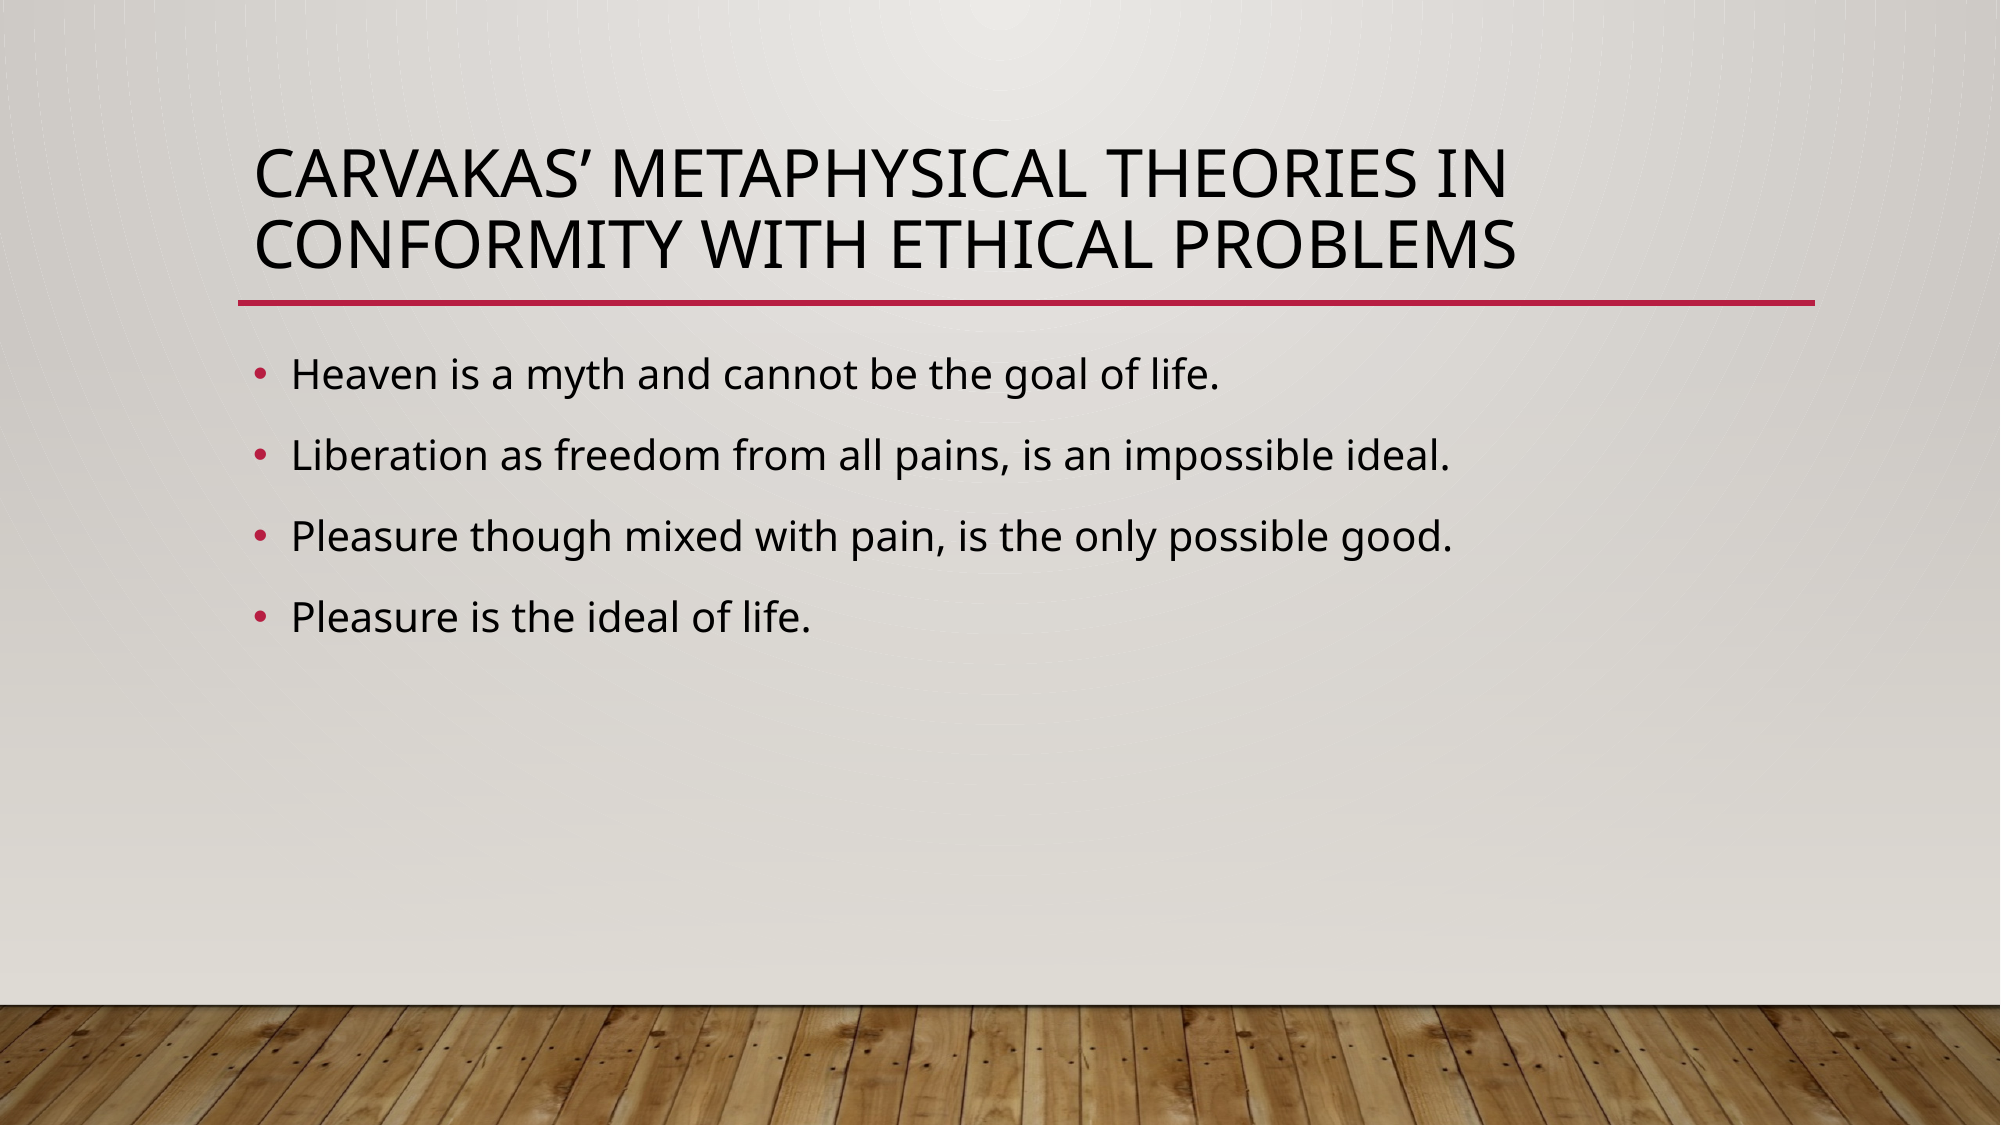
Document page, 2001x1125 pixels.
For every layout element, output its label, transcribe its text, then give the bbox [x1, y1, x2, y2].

picture [0, 1005, 2000, 1125]
title CARVAKAS’ METAPHYSICAL THEORIES IN CONFORMITY WITH ETHICAL PROBLEMS [238, 131, 1814, 305]
list Heaven is a myth and cannot be the goal of life. Liberation as freedom from all pains, is an impossible ideal. Pleasure though mixed with pain, is the only possible good. Pleasure is the ideal of life. [238, 330, 1814, 897]
